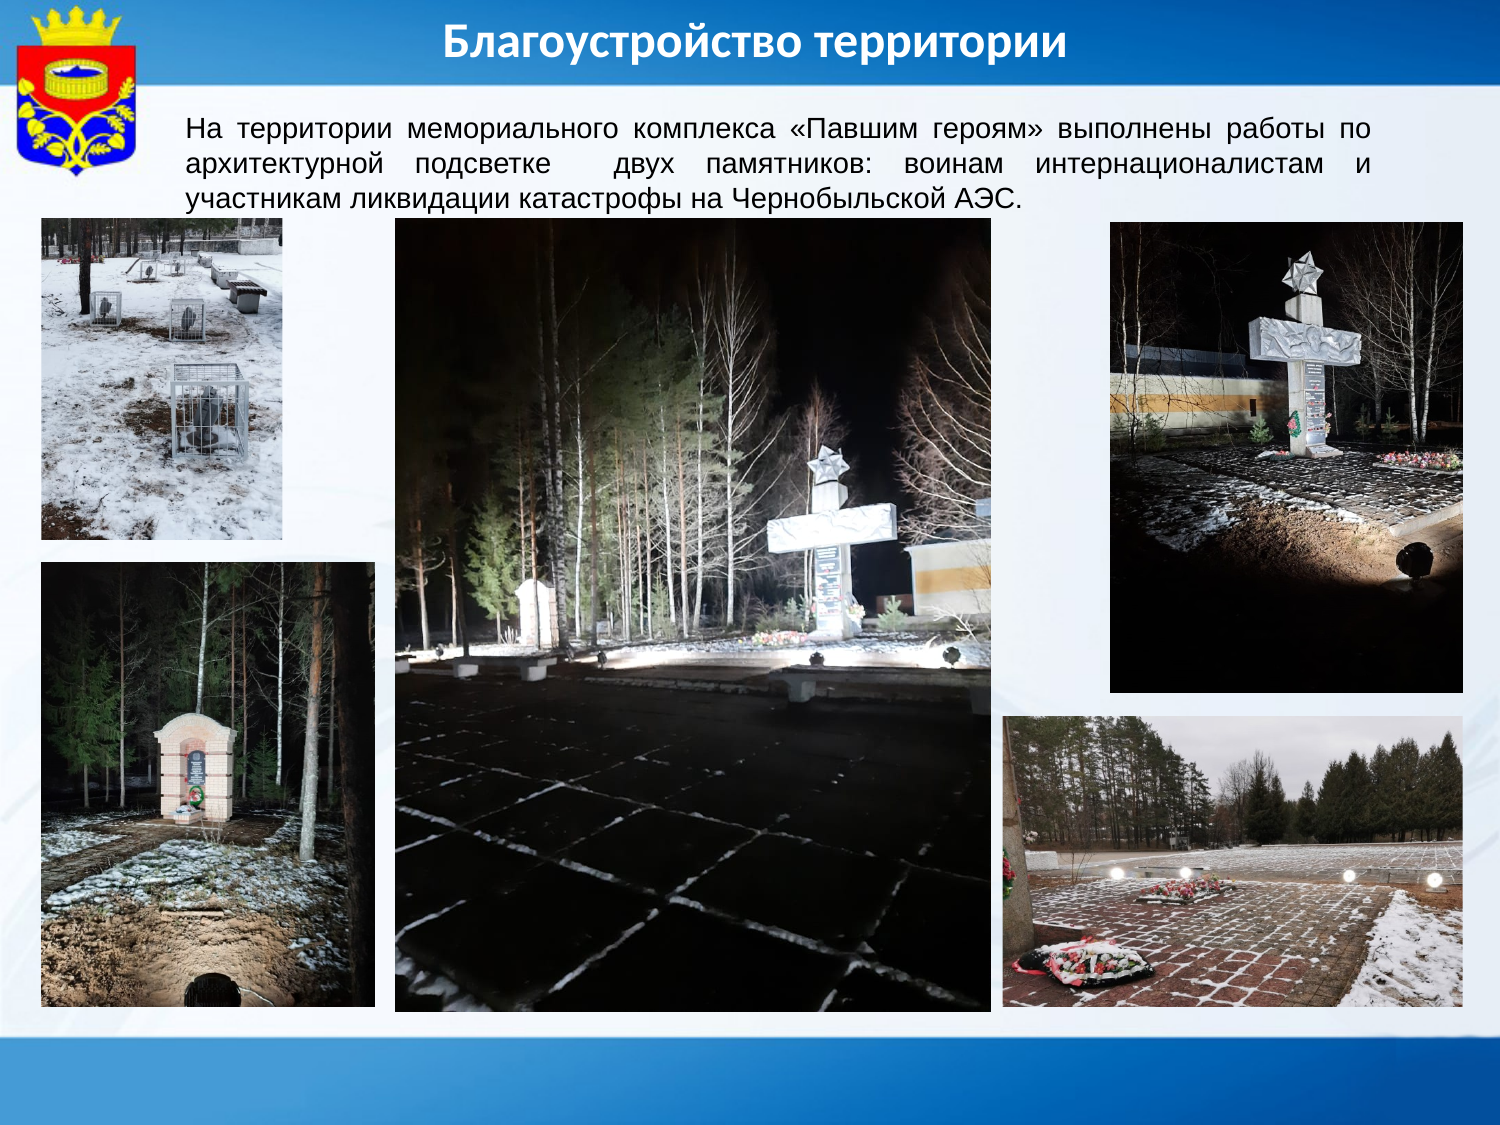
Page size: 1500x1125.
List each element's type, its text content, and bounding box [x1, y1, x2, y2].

text_box Благоустройство территории [0, 0, 1500, 75]
text_box На территории мемориального комплекса «Павшим героям» выполнены работы по архитектурной подсветке двух памятников: воинам интернационалистам и участникам ликвидации катастрофы на Чернобыльской АЭС. [170, 101, 1388, 222]
picture [0, 75, 1500, 1125]
